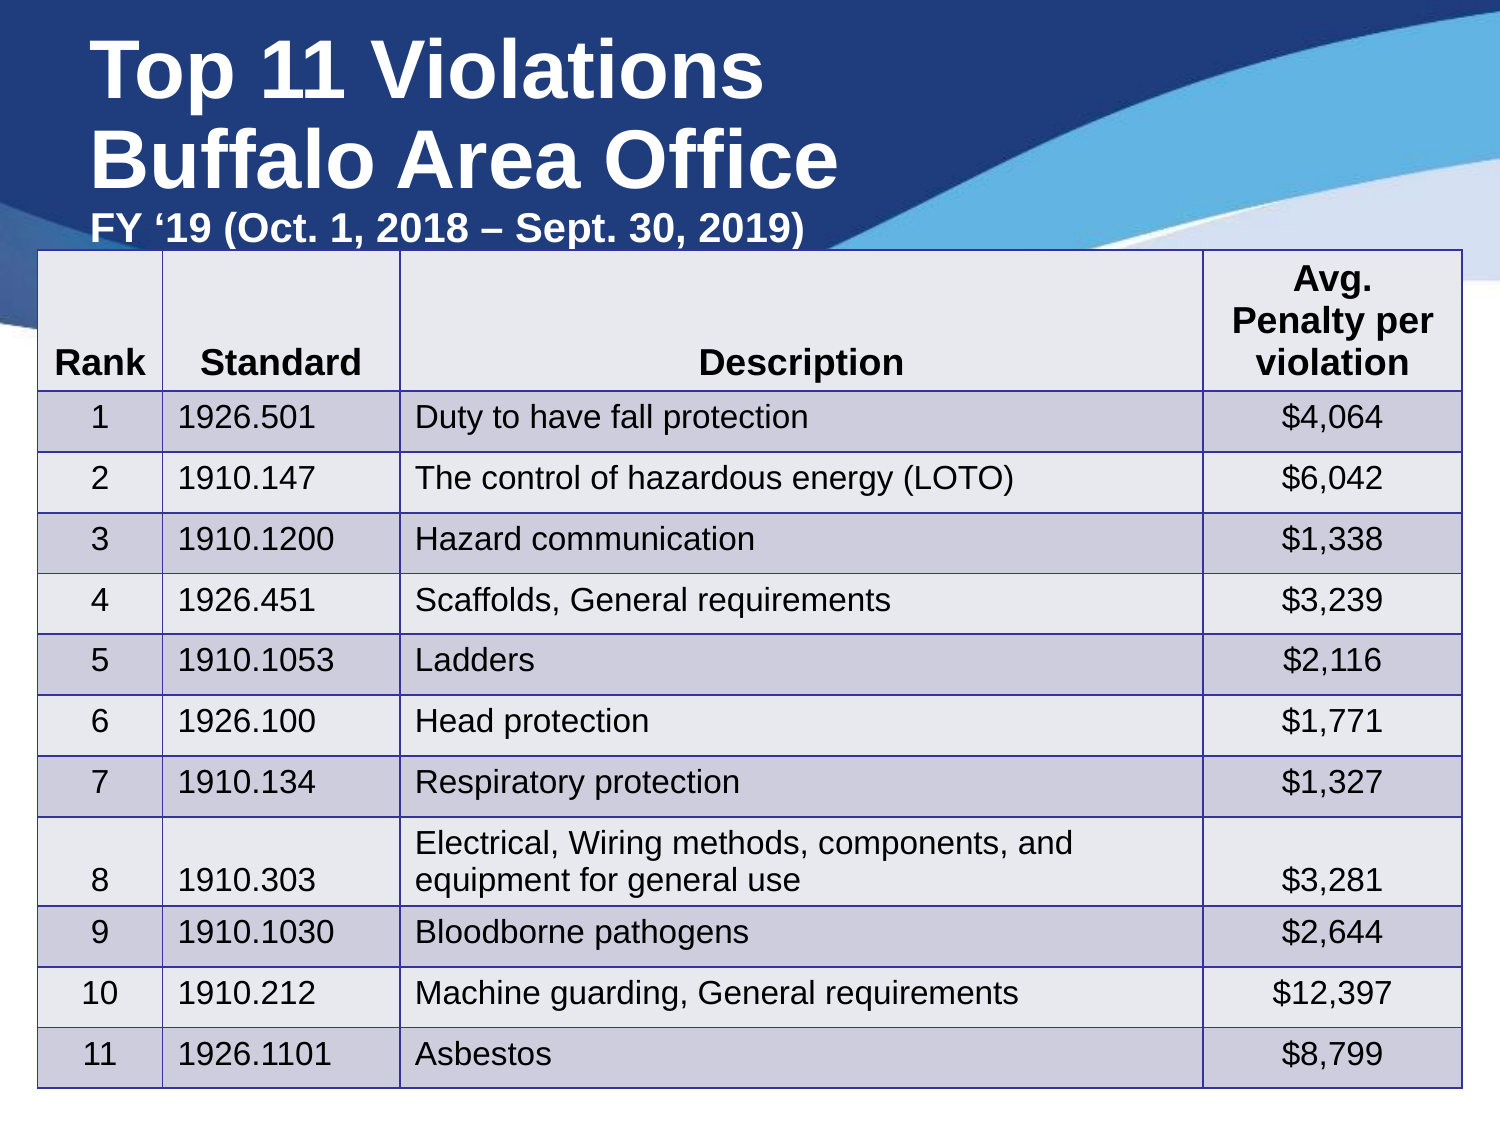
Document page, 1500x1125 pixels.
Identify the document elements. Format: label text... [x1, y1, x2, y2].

table_cell 5 [38, 635, 162, 694]
table_header Avg. Penalty per violation [1204, 251, 1461, 390]
table_cell 2 [38, 453, 162, 512]
table_cell Machine guarding, General requirements [401, 968, 1202, 1027]
table_cell Head protection [401, 696, 1202, 755]
table_cell The control of hazardous energy (LOTO) [401, 453, 1202, 512]
table_cell 1926.451 [163, 574, 399, 633]
table_cell $8,799 [1204, 1028, 1461, 1087]
table_cell 1910.303 [163, 818, 399, 905]
table_cell $2,116 [1204, 635, 1461, 694]
table_cell $1,771 [1204, 696, 1461, 755]
table_cell 11 [38, 1028, 162, 1087]
table_cell Scaffolds, General requirements [401, 574, 1202, 633]
table_cell 1926.1101 [163, 1028, 399, 1087]
table_cell 1926.501 [163, 392, 399, 451]
table_cell 6 [38, 696, 162, 755]
table_cell $4,064 [1204, 392, 1461, 451]
table_cell $1,327 [1204, 757, 1461, 816]
table_cell $12,397 [1204, 968, 1461, 1027]
table_cell 1926.100 [163, 696, 399, 755]
table_header Rank [38, 251, 162, 390]
table_cell $3,239 [1204, 574, 1461, 633]
table_cell 9 [38, 907, 162, 966]
table_cell 1910.1200 [163, 514, 399, 573]
table_cell Ladders [401, 635, 1202, 694]
table_cell Electrical, Wiring methods, components, and equipment for general use [401, 818, 1202, 905]
table_cell 1910.147 [163, 453, 399, 512]
table_cell 1910.212 [163, 968, 399, 1027]
table_cell 3 [38, 514, 162, 573]
table_cell $6,042 [1204, 453, 1461, 512]
table_cell 1910.1030 [163, 907, 399, 966]
table_cell 1910.134 [163, 757, 399, 816]
table_cell $2,644 [1204, 907, 1461, 966]
table_cell 1 [38, 392, 162, 451]
table_cell Bloodborne pathogens [401, 907, 1202, 966]
table_cell Asbestos [401, 1028, 1202, 1087]
title Top 11 Violations Buffalo Area Office FY ‘19 (Oct. 1, 2018 – Sept. 30, 2019) [75, 45, 1138, 233]
table_cell 10 [38, 968, 162, 1027]
table_cell 4 [38, 574, 162, 633]
table_header Description [401, 251, 1202, 390]
table_header Standard [163, 251, 399, 390]
table_cell $1,338 [1204, 514, 1461, 573]
table_cell Duty to have fall protection [401, 392, 1202, 451]
table_cell 7 [38, 757, 162, 816]
table_cell 8 [38, 818, 162, 905]
table_cell Respiratory protection [401, 757, 1202, 816]
table_cell $3,281 [1204, 818, 1461, 905]
table_cell 1910.1053 [163, 635, 399, 694]
table_cell Hazard communication [401, 514, 1202, 573]
picture [0, 0, 1500, 364]
